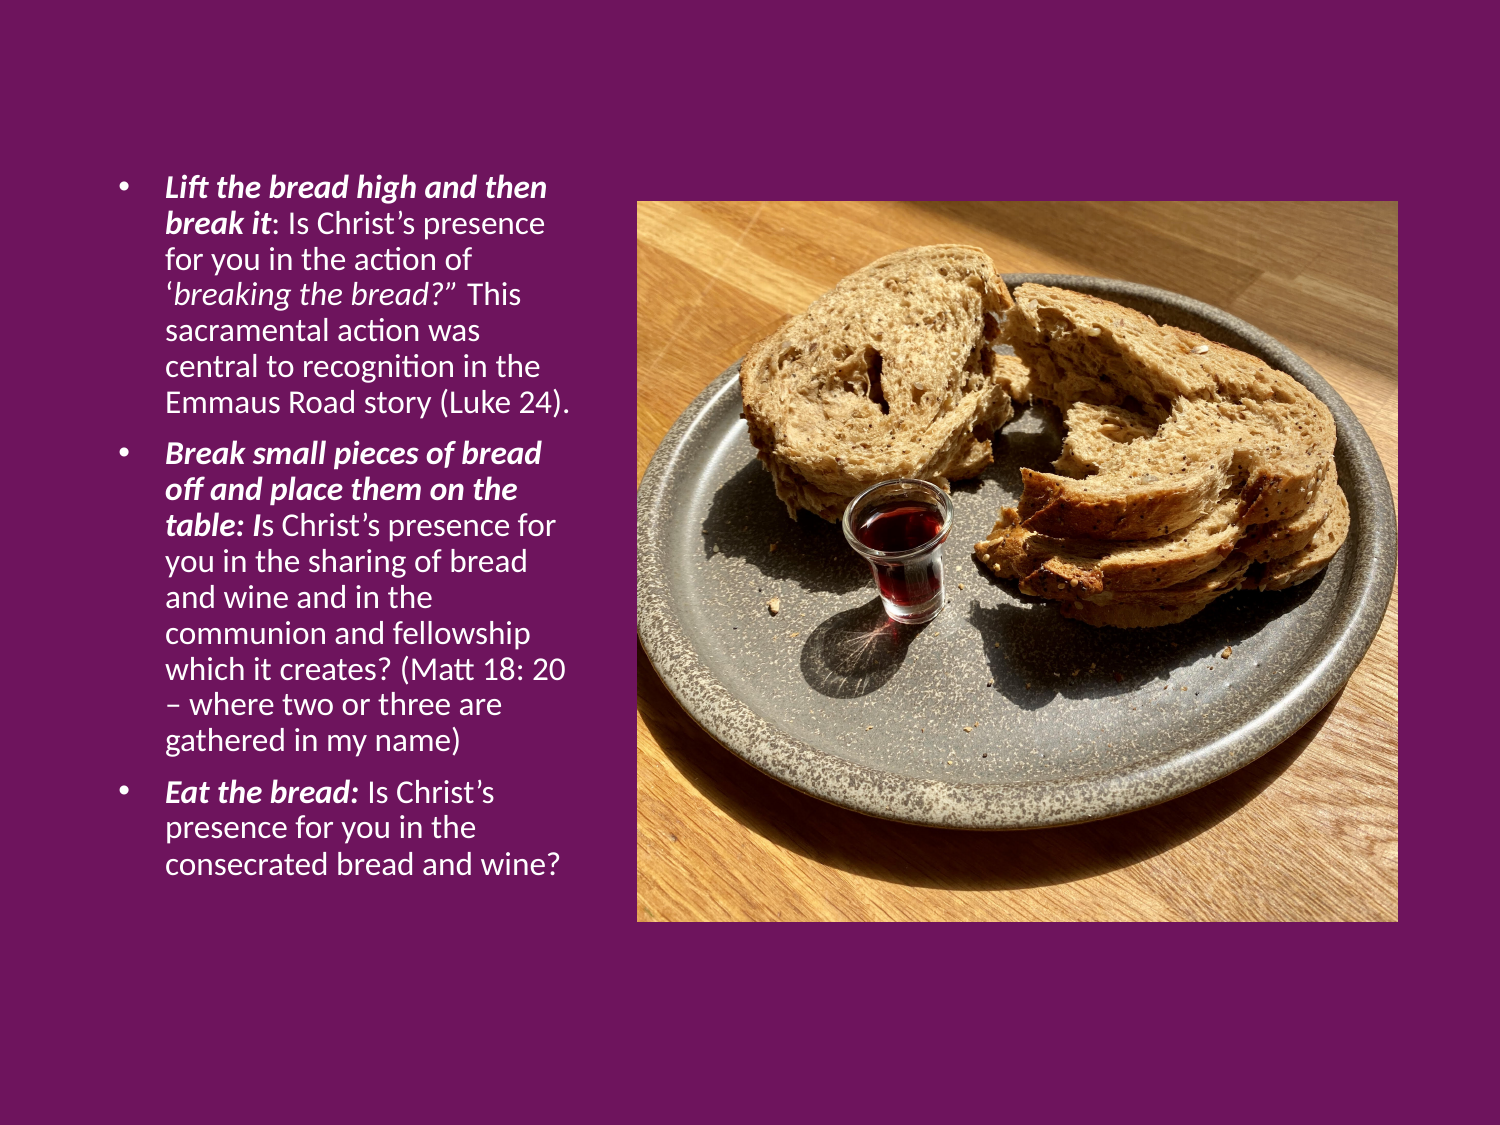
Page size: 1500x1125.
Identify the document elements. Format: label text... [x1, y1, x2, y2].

list Lift the bread high and then break it: Is Christ’s presence for you in the action of ‘breaking the bread?” This sacramental action was central to recognition in the Emmaus Road story (Luke 24). Break small pieces of bread off and place them on the table: Is Christ’s presence for you in the sharing of bread and wine and in the communion and fellowship which it creates? (Matt 18: 20 – where two or three are gathered in my name) Eat the bread: Is Christ’s presence for you in the consecrated bread and wine? [103, 162, 588, 1012]
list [637, 201, 1398, 922]
